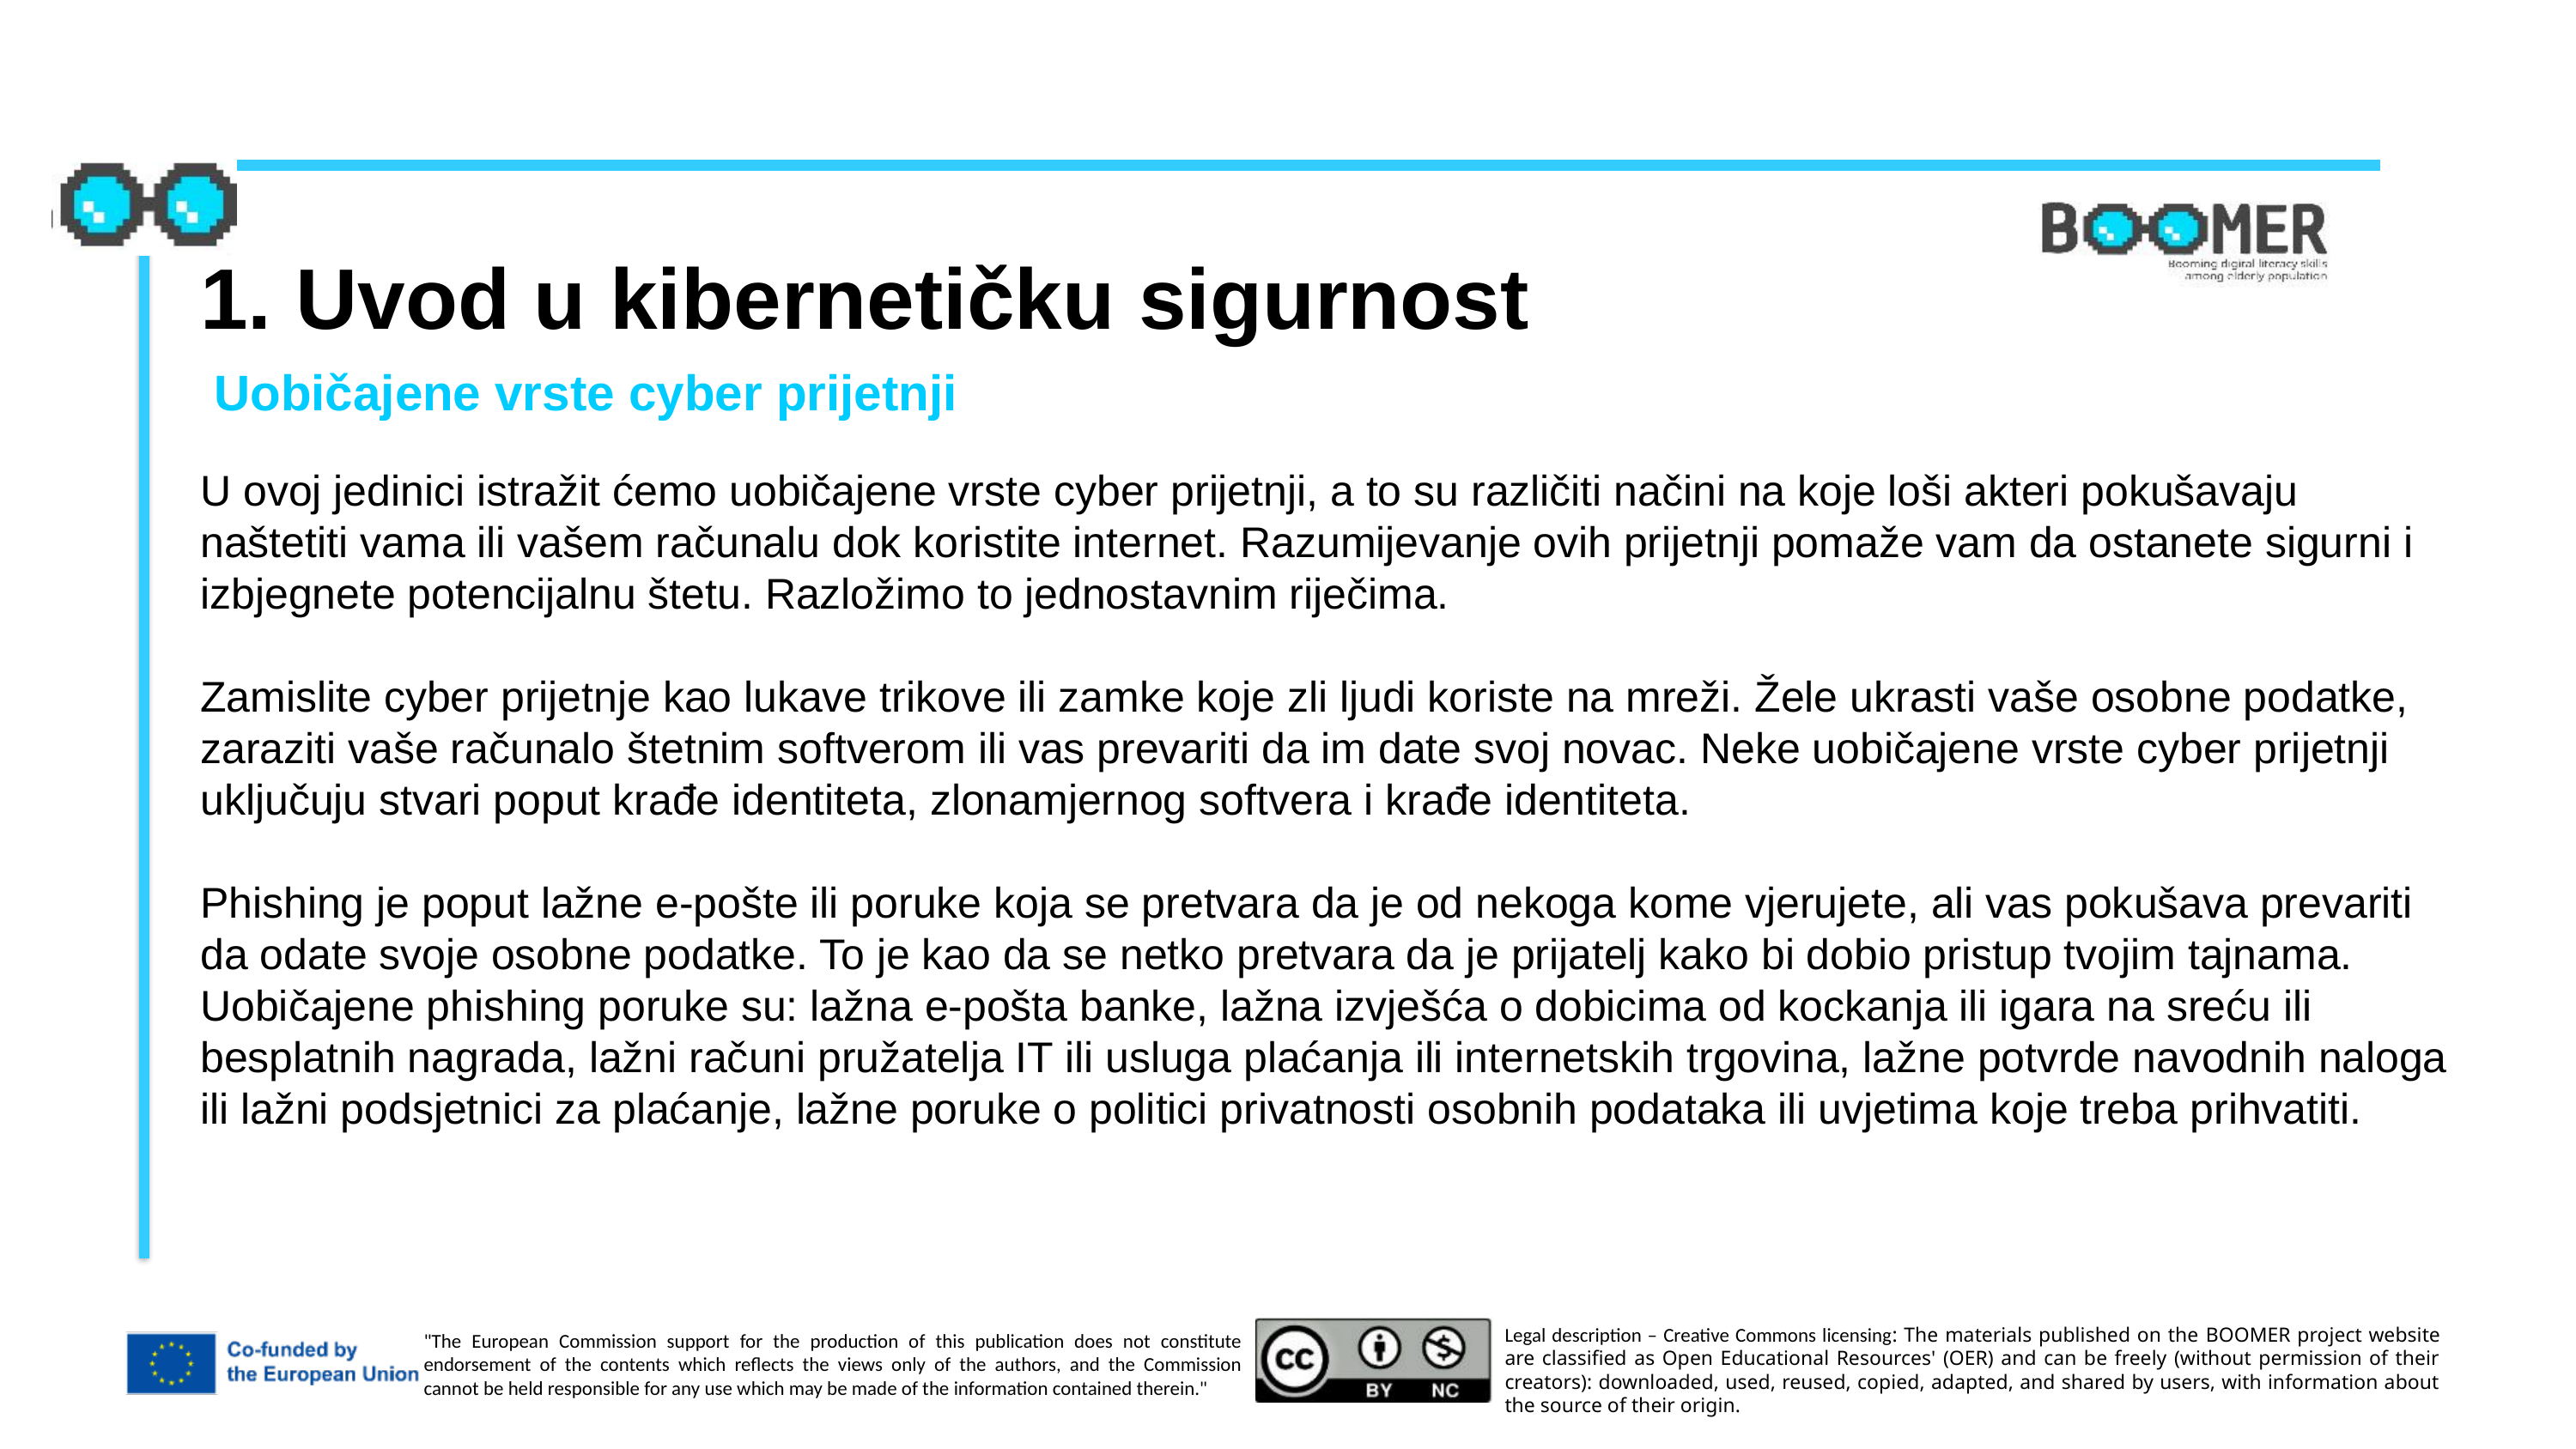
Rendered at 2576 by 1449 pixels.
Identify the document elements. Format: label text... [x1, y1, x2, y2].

text_box U ovoj jedinici istražit ćemo uobičajene vrste cyber prijetnji, a to su različiti načini na koje loši akteri pokušavaju naštetiti vama ili vašem računalu dok koristite internet. Razumijevanje ovih prijetnji pomaže vam da ostanete sigurni i izbjegnete potencijalnu štetu. Razložimo to jednostavnim riječima. Zamislite cyber prijetnje kao lukave trikove ili zamke koje zli ljudi koriste na mreži. Žele ukrasti vaše osobne podatke, zaraziti vaše računalo štetnim softverom ili vas prevariti da im date svoj novac. Neke uobičajene vrste cyber prijetnji uključuju stvari poput krađe identiteta, zlonamjernog softvera i krađe identiteta. Phishing je poput lažne e-pošte ili poruke koja se pretvara da je od nekoga kome vjerujete, ali vas pokušava prevariti da odate svoje osobne podatke. To je kao da se netko pretvara da je prijatelj kako bi dobio pristup tvojim tajnama. Uobičajene phishing poruke su: lažna e-pošta banke, lažna izvješća o dobicima od kockanja ili igara na sreću ili besplatnih nagrada, lažni računi pružatelja IT ili usluga plaćanja ili internetskih trgovina, lažne potvrde navodnih naloga ili lažni podsjetnici za plaćanje, lažne poruke o politici privatnosti osobnih podataka ili uvjetima koje treba prihvatiti. [187, 457, 2462, 1191]
picture [1255, 1318, 1492, 1403]
text_box Uobičajene vrste cyber prijetnji [187, 354, 1461, 427]
picture [124, 1331, 441, 1397]
picture [52, 142, 237, 256]
text_box 1. Uvod u kibernetičku sigurnost [187, 237, 1991, 354]
picture [2038, 191, 2334, 288]
